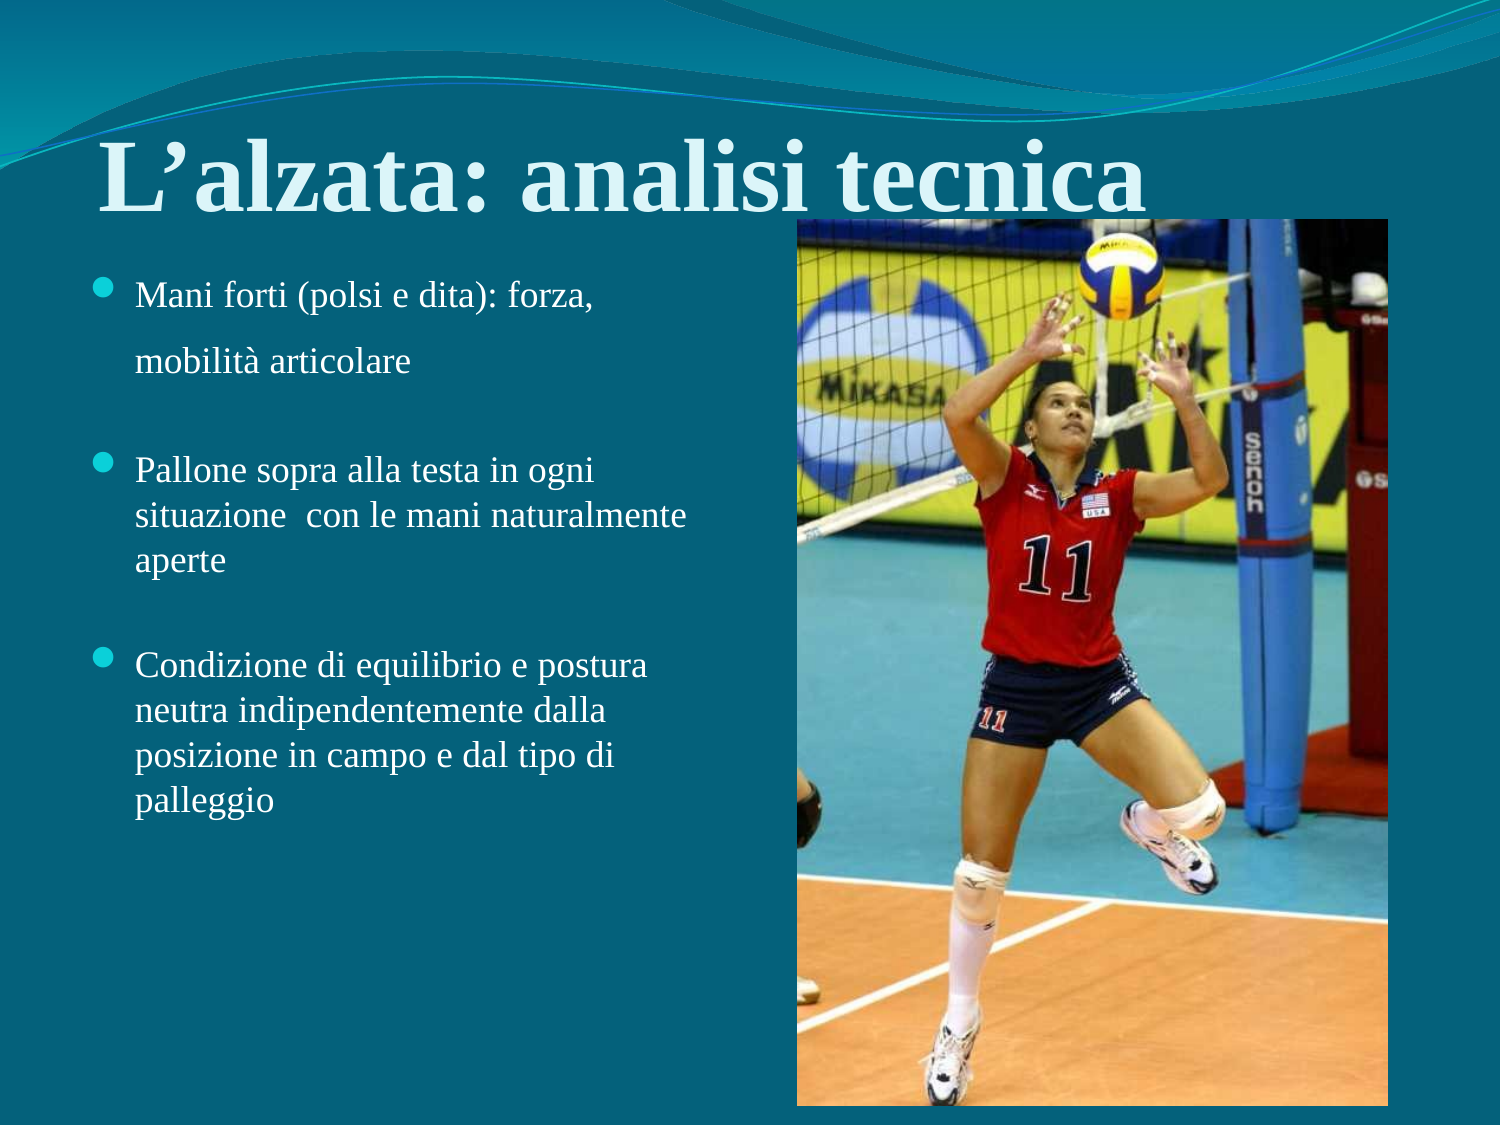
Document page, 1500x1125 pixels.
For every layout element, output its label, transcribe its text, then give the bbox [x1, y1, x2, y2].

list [796, 219, 1389, 1107]
title L’alzata: analisi tecnica [75, 45, 1425, 233]
list Mani forti (polsi e dita): forza, mobilità articolare Pallone sopra alla testa in ogni situazione con le mani naturalmente aperte Condizione di equilibrio e postura neutra indipendentemente dalla posizione in campo e dal tipo di palleggio [75, 262, 738, 1006]
